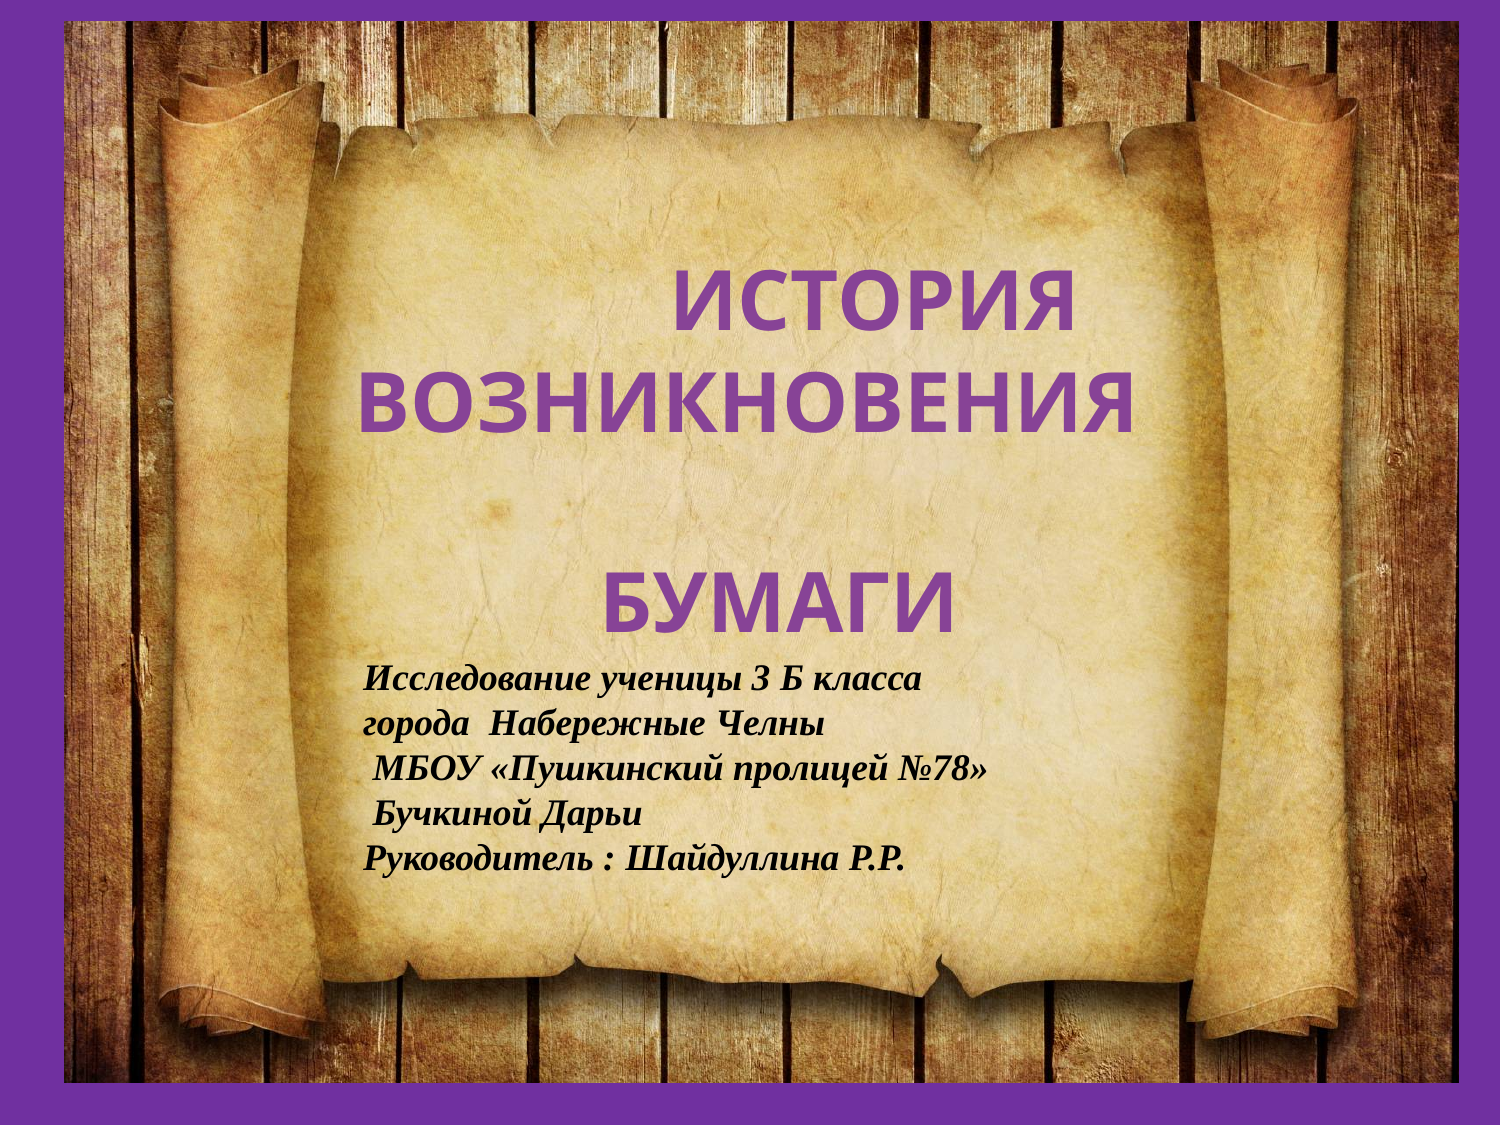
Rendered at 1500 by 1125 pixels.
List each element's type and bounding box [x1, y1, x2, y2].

list [64, 21, 1459, 1083]
